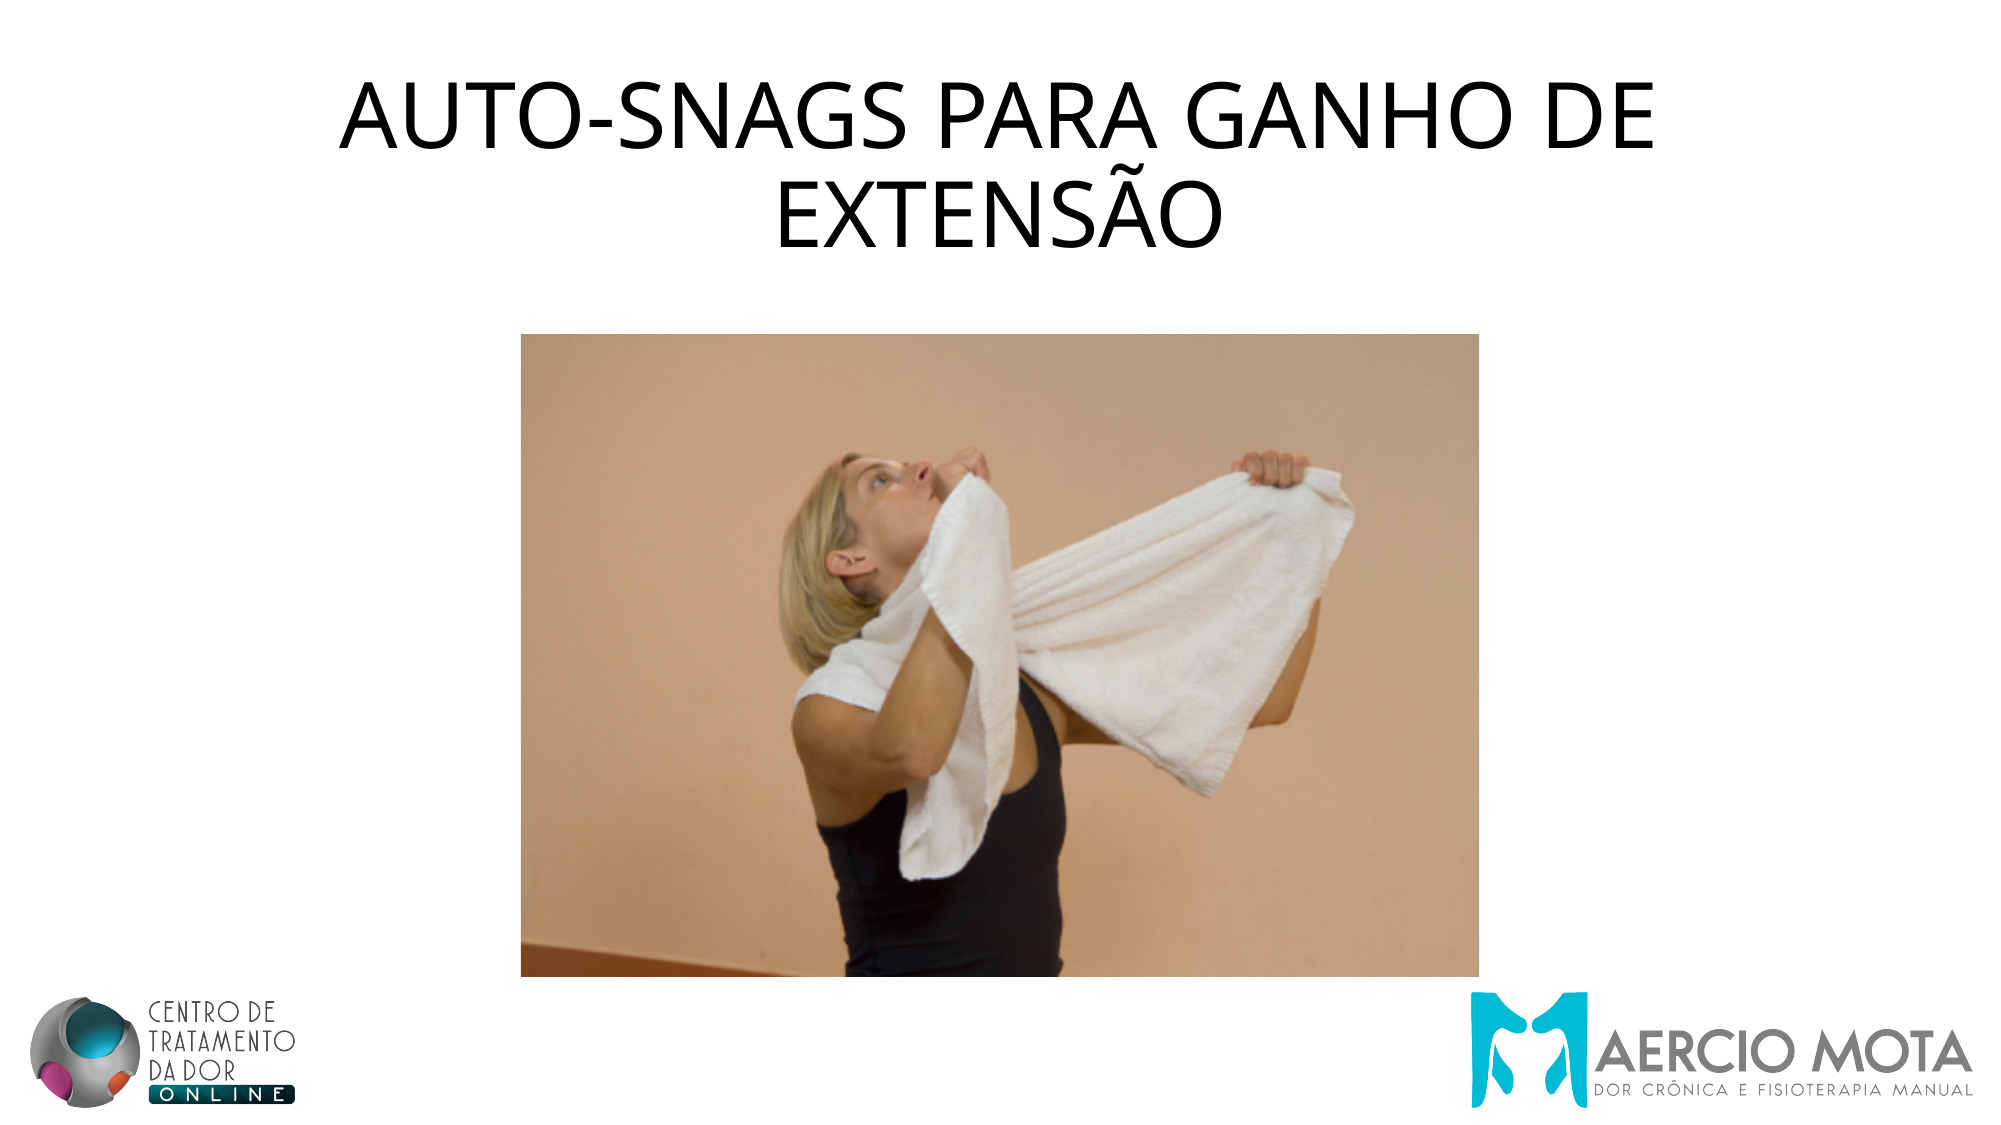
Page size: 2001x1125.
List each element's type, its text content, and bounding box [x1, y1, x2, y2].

title AUTO-SNAGS PARA GANHO DE EXTENSÃO [137, 59, 1863, 278]
picture [1471, 992, 1973, 1108]
picture [520, 334, 1480, 977]
picture [30, 997, 295, 1108]
